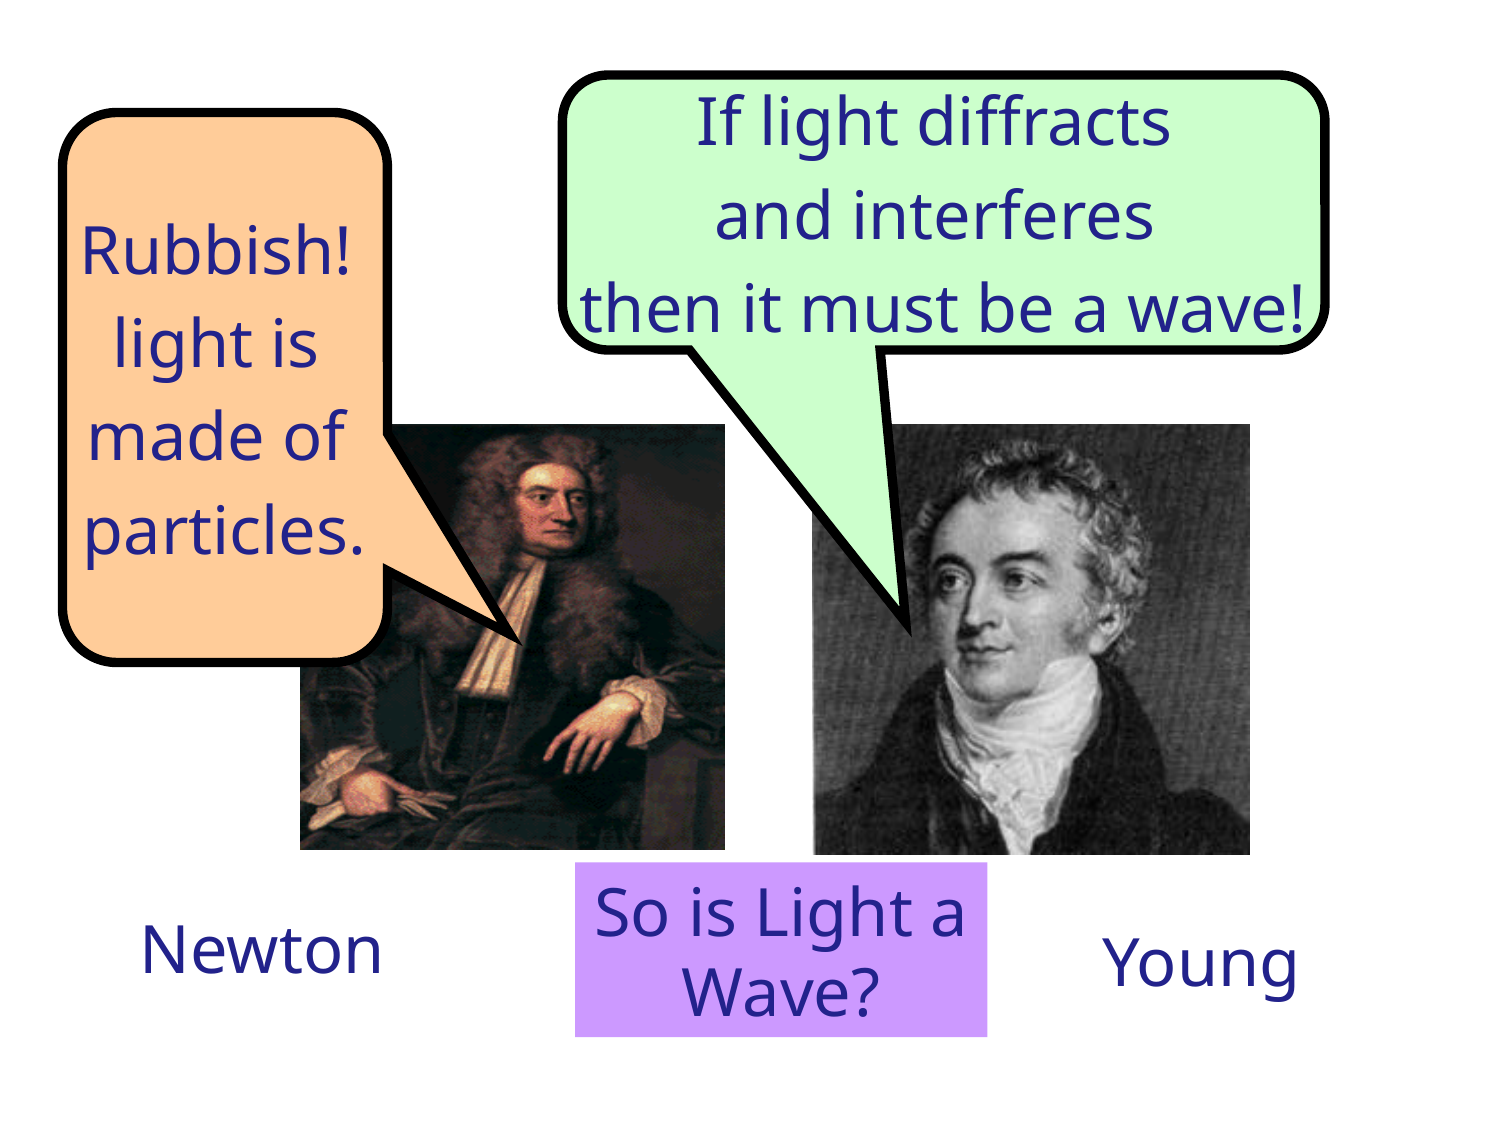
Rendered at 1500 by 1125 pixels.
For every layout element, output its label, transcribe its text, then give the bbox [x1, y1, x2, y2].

text_box If light diffracts and interferes then it must be a wave! [562, 75, 1325, 498]
text_box Young [1087, 912, 1350, 1008]
text_box So is Light a Wave? [575, 862, 988, 1038]
text_box Newton [124, 899, 425, 995]
text_box Rubbish! light is made of particles. [62, 112, 388, 663]
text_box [812, 424, 1251, 855]
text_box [299, 424, 726, 851]
